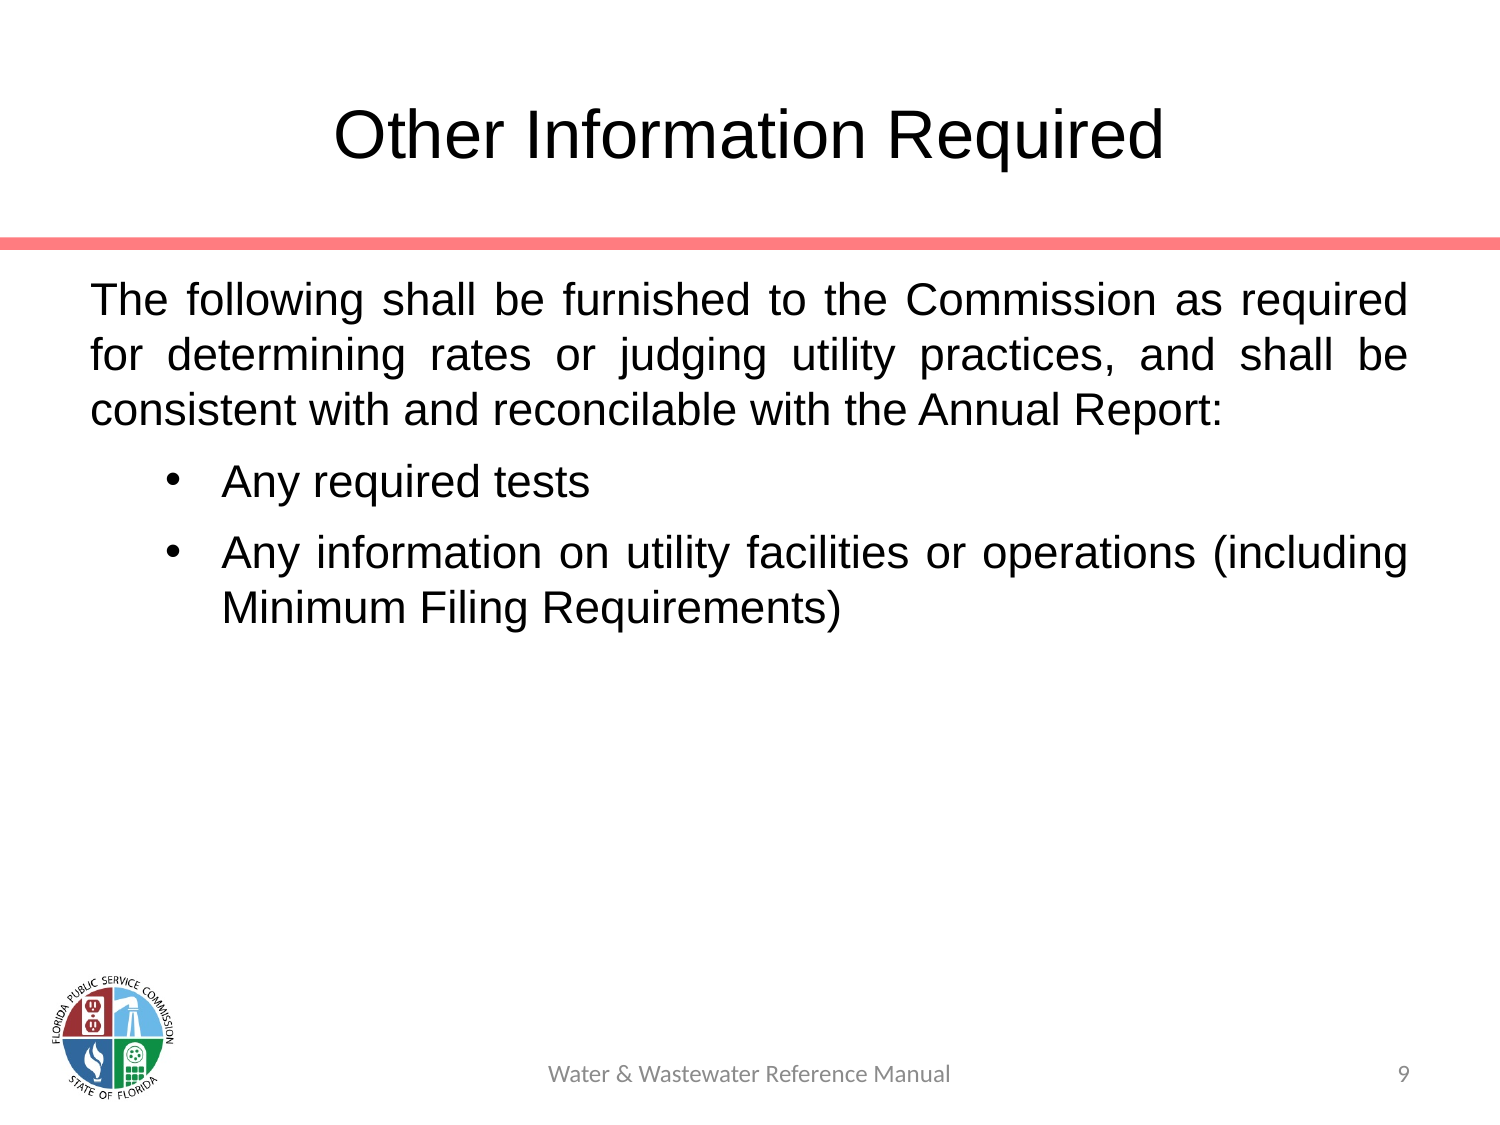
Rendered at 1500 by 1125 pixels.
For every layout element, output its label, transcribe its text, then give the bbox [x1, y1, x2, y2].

picture [49, 974, 176, 1102]
slide_number 9 [1074, 1042, 1425, 1103]
list The following shall be furnished to the Commission as required for determining rates or judging utility practices, and shall be consistent with and reconcilable with the Annual Report: Any required tests Any information on utility facilities or operations (including Minimum Filing Requirements) [75, 262, 1425, 1005]
footer Water & Wastewater Reference Manual [512, 1042, 988, 1103]
text_box [0, 235, 1500, 252]
title Other Information Required [75, 37, 1425, 225]
